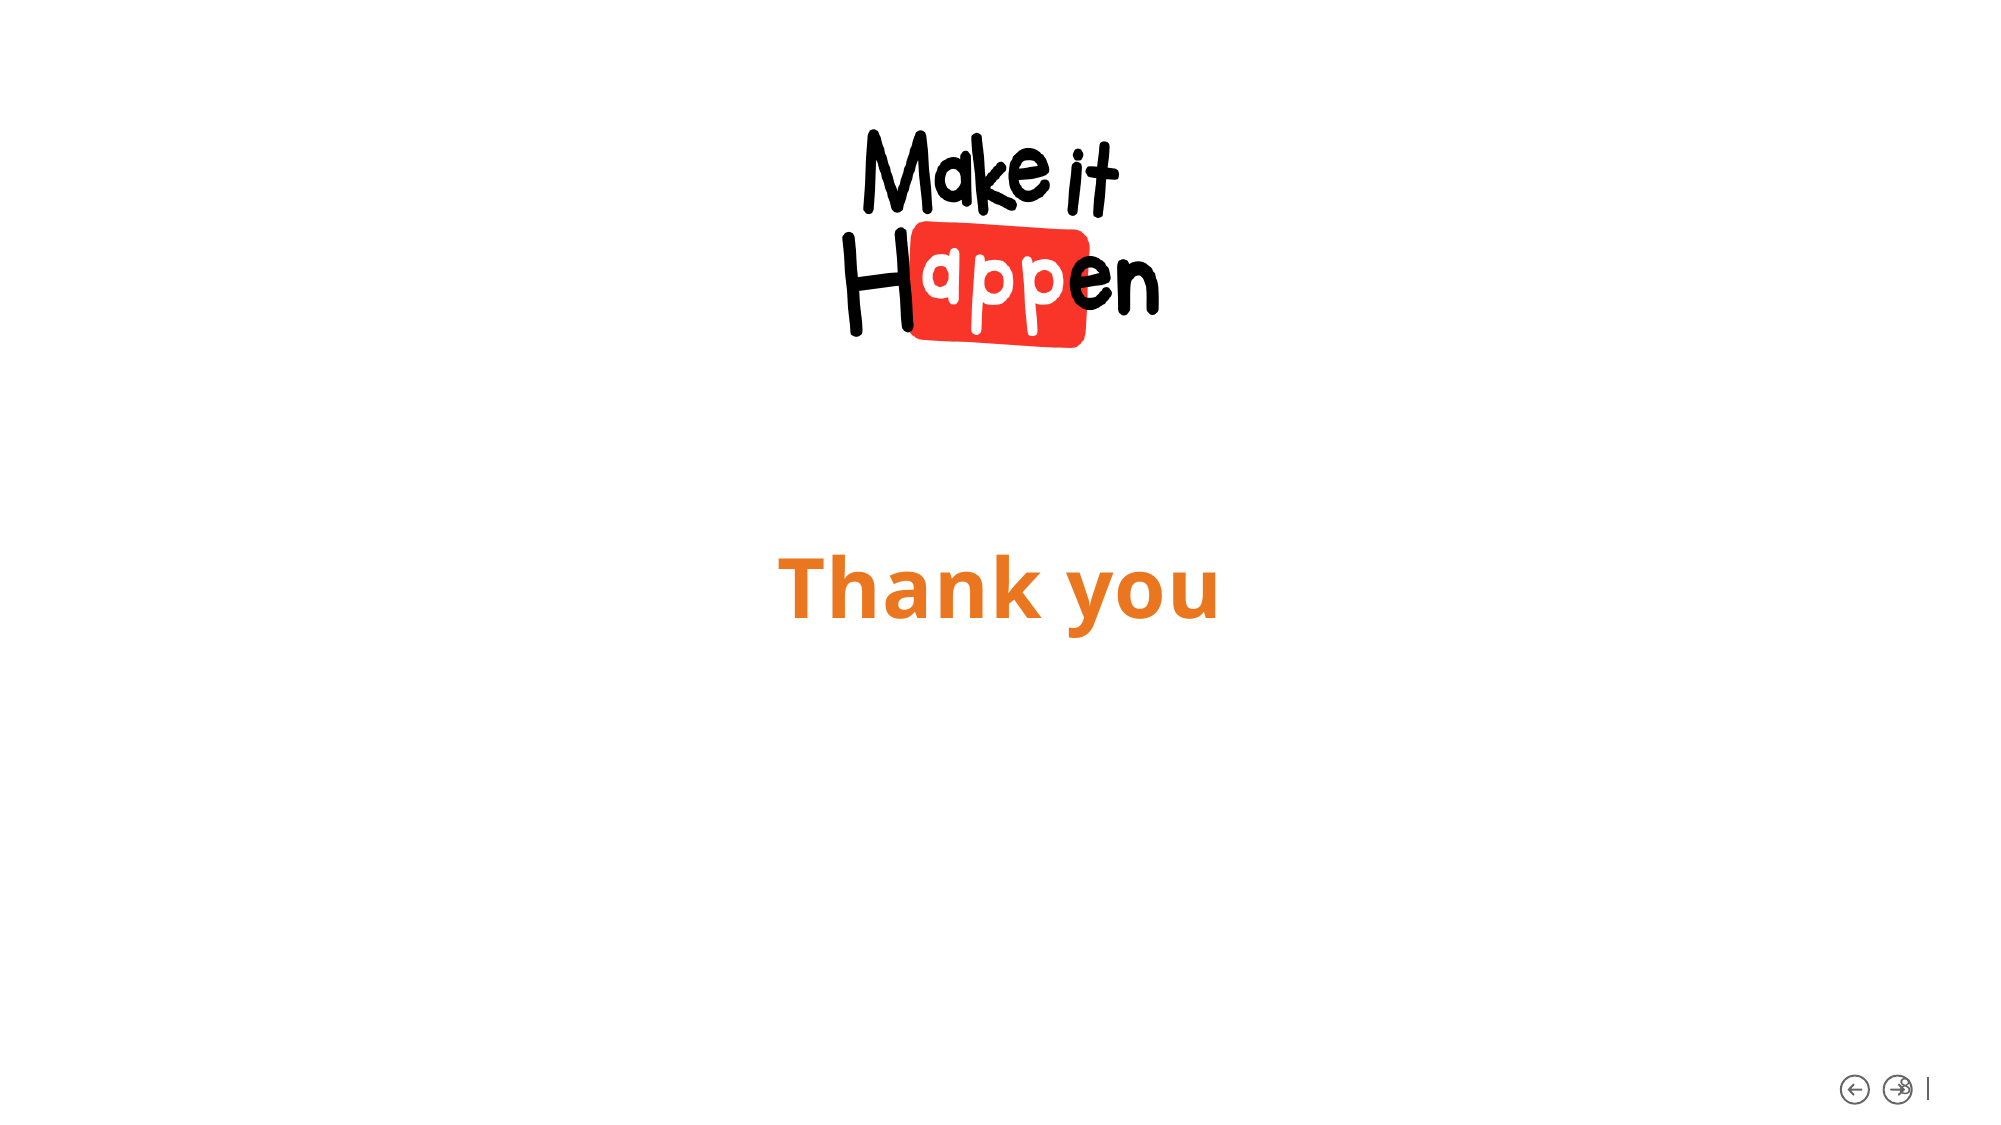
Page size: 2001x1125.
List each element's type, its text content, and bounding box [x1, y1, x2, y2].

picture [841, 129, 1159, 348]
text_box Thank you [372, 504, 1628, 666]
